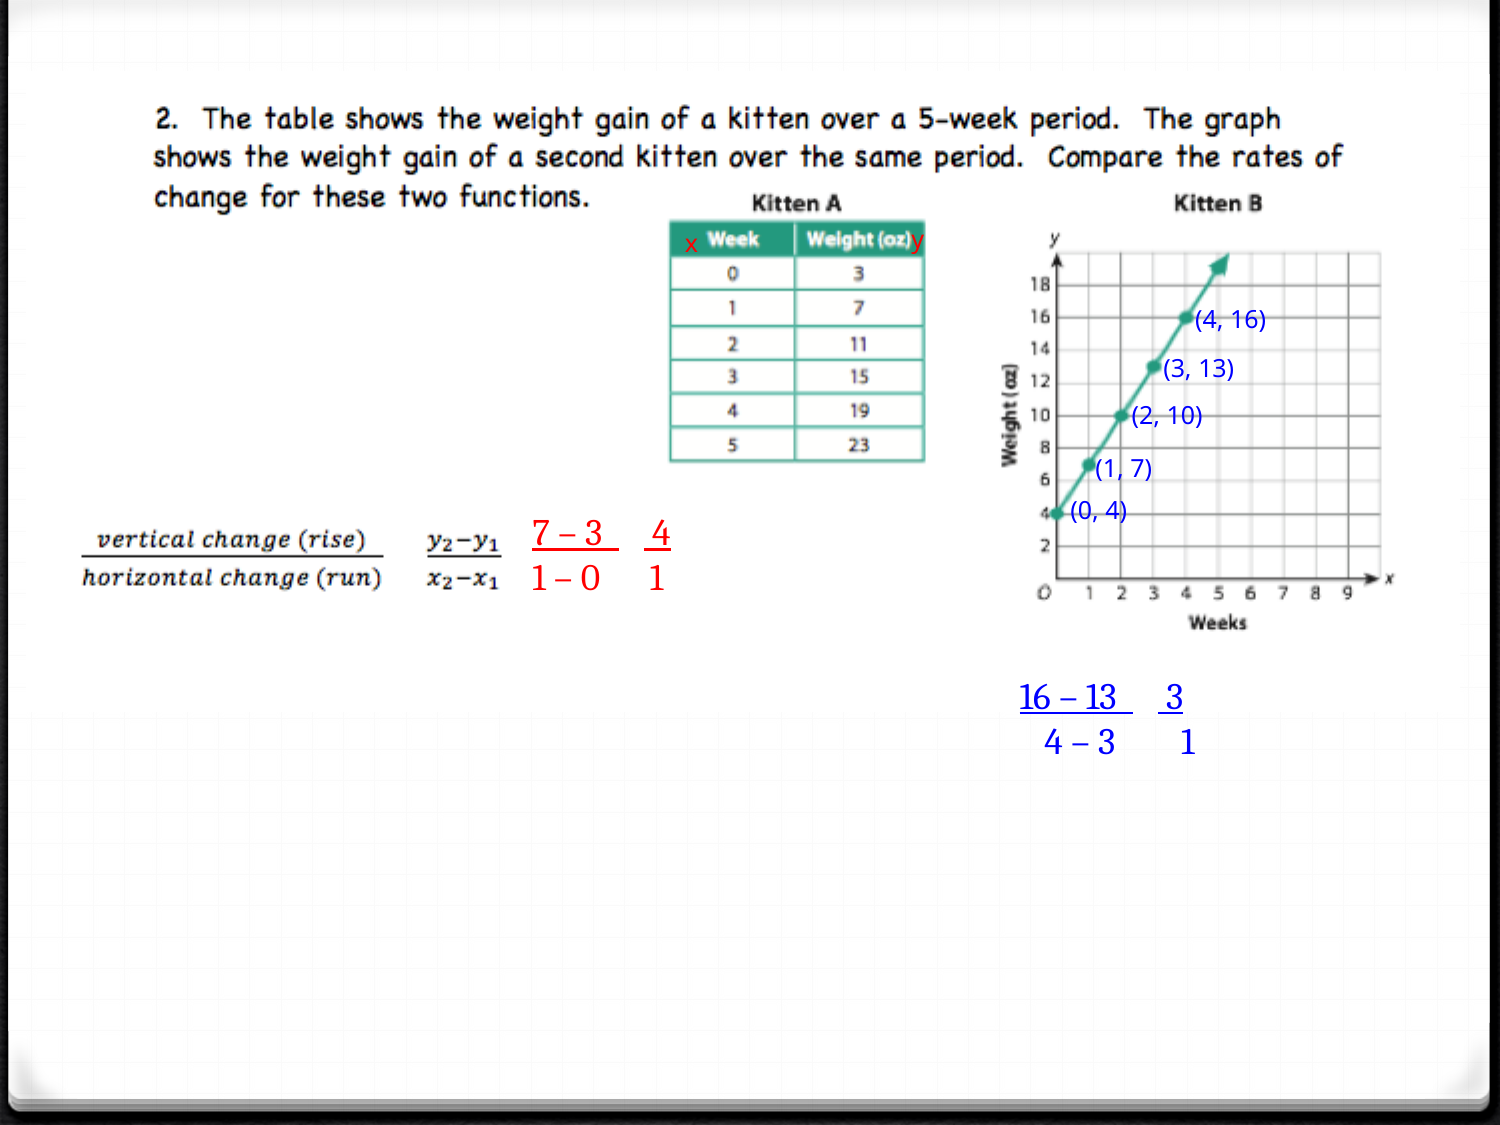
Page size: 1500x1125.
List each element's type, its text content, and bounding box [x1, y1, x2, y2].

picture [0, 0, 1500, 1125]
text_box 16 – 13 3 4 – 3 1 [1004, 720, 1357, 770]
